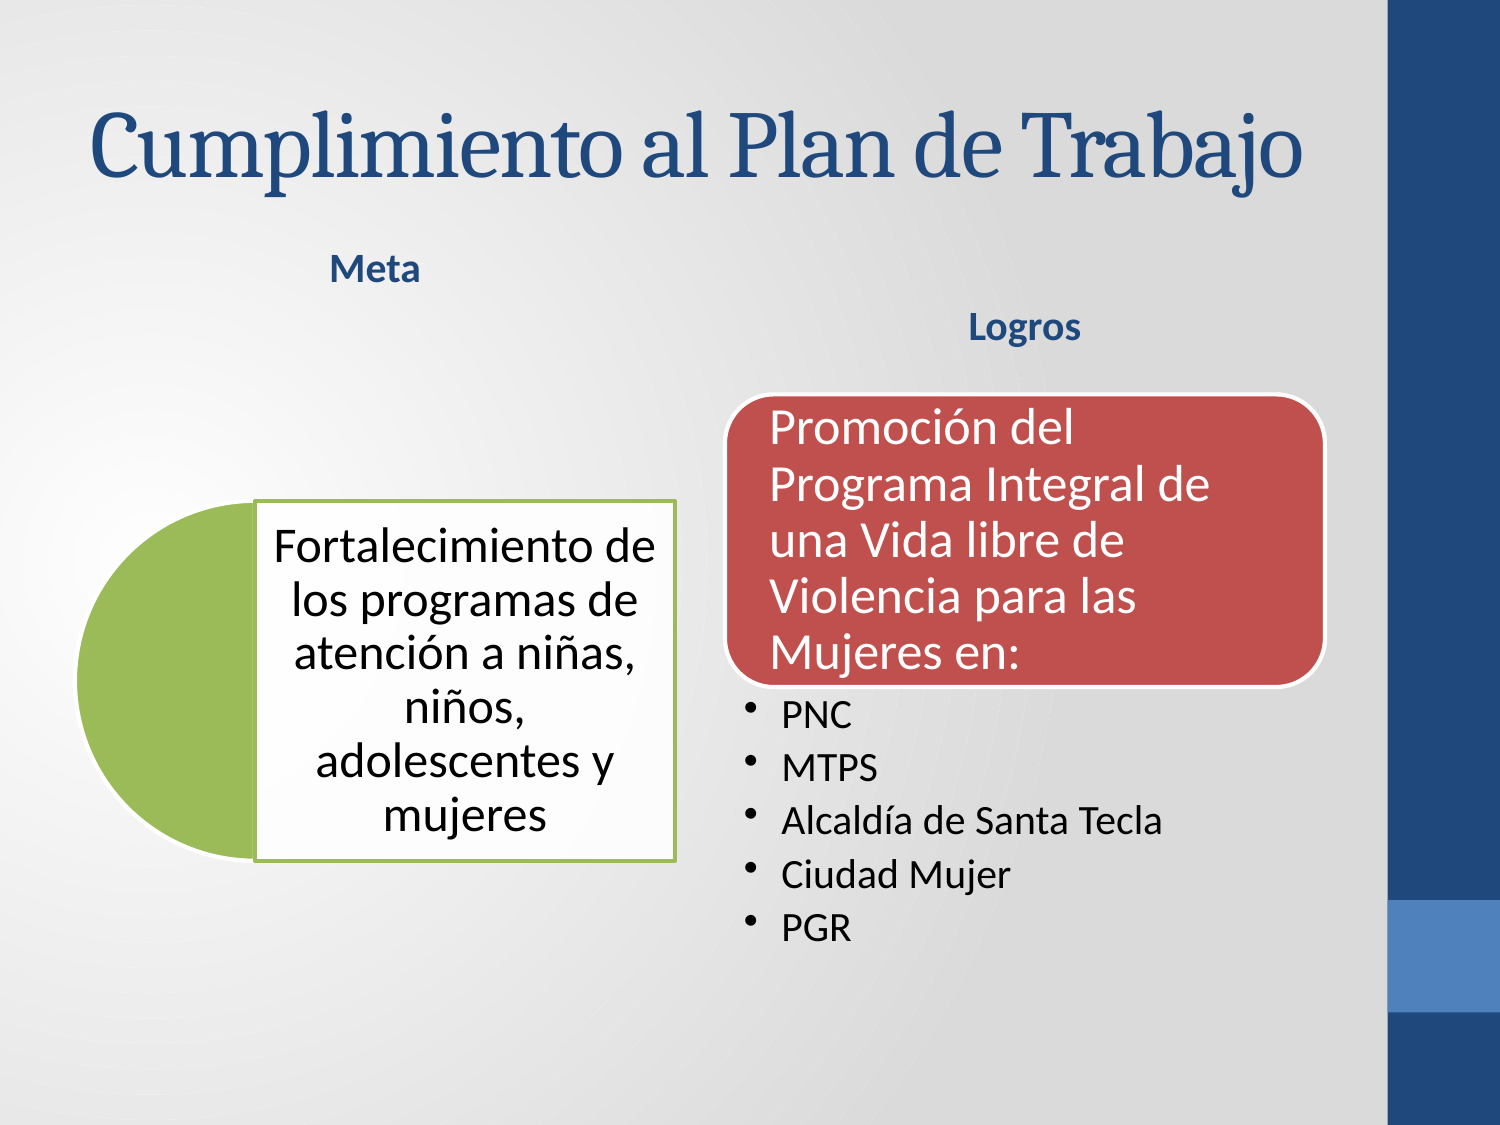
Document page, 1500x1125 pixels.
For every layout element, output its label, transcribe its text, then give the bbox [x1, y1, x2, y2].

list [74, 356, 676, 1006]
title Cumplimiento al Plan de Trabajo [75, 45, 1325, 233]
list Logros [725, 251, 1325, 352]
list Meta [75, 251, 675, 352]
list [724, 356, 1326, 1006]
